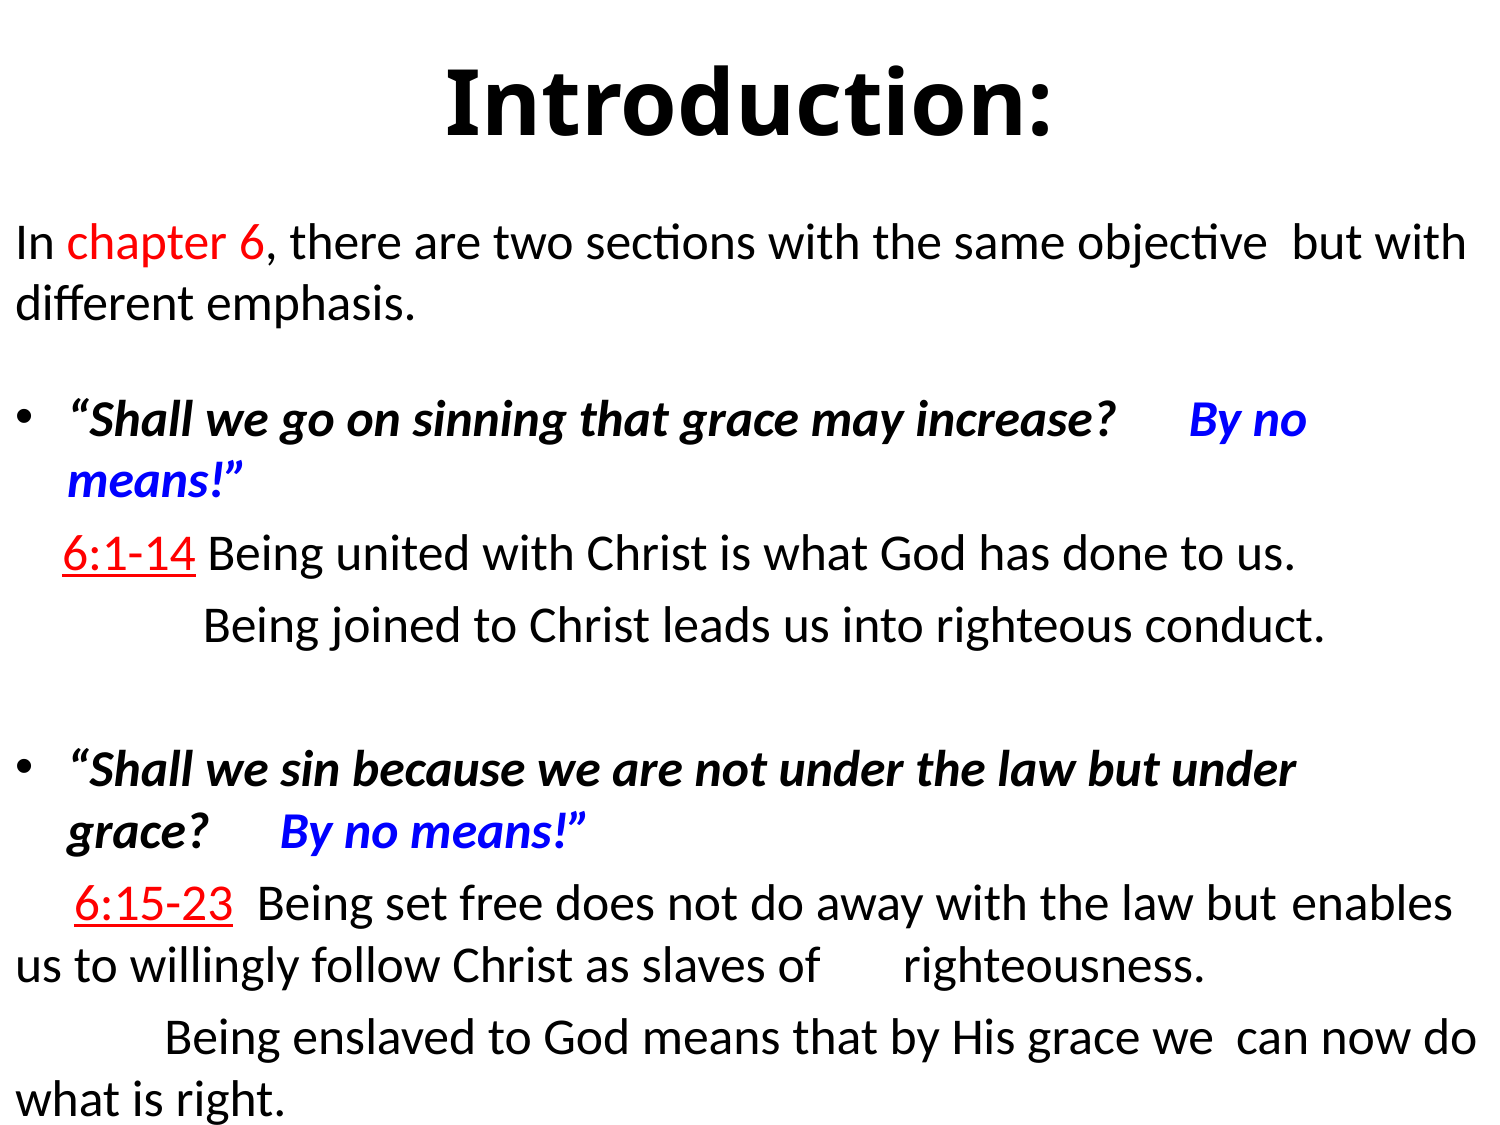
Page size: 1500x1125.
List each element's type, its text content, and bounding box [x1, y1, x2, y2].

title Introduction: [75, 4, 1425, 193]
list In chapter 6, there are two sections with the same objective but with different emphasis. “Shall we go on sinning that grace may increase? By no means!” 6:1-14 Being united with Christ is what God has done to us. Being joined to Christ leads us into righteous conduct. “Shall we sin because we are not under the law but under grace? By no means!” 6:15-23 Being set free does not do away with the law but enables us to willingly follow Christ as slaves of righteousness. Being enslaved to God means that by His grace we can now do what is right. [0, 200, 1500, 1125]
